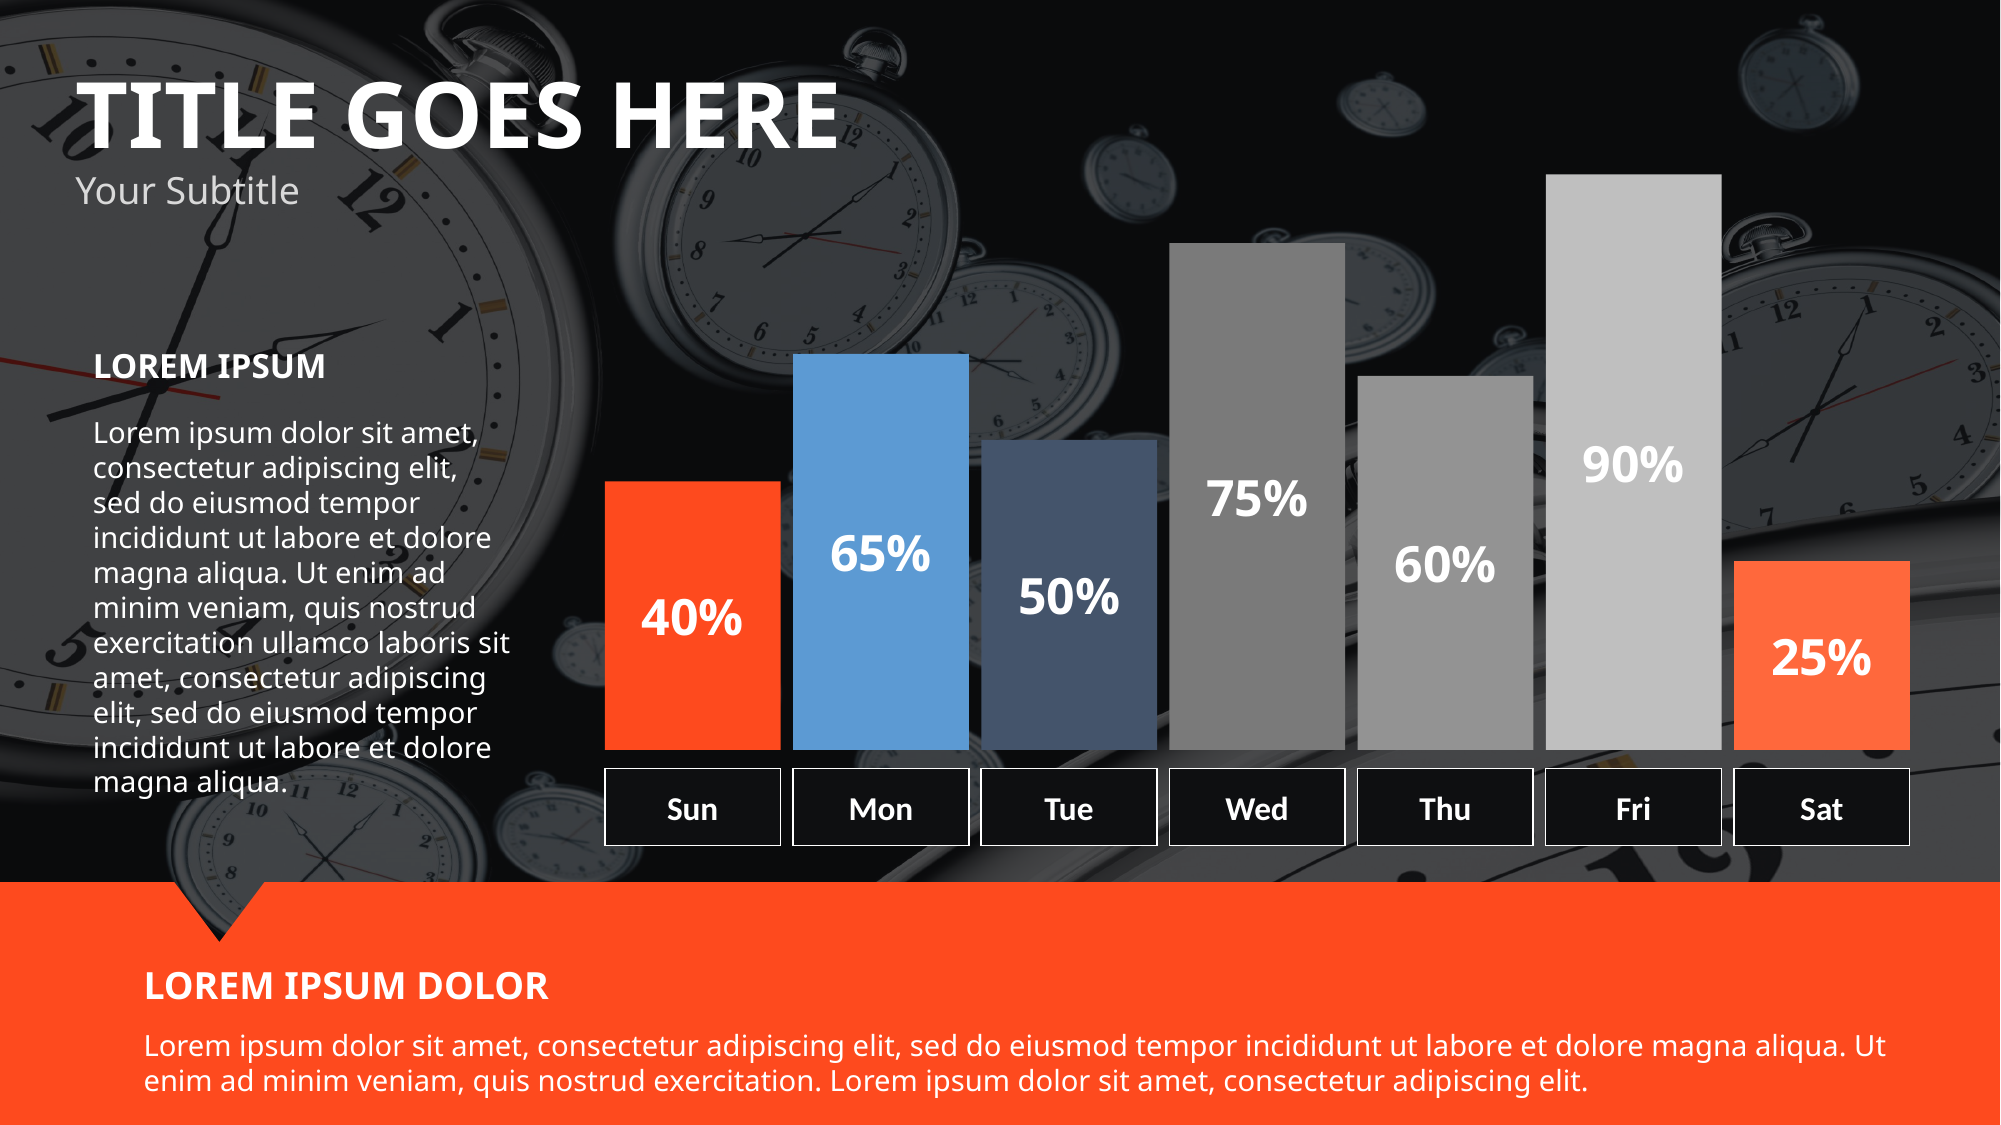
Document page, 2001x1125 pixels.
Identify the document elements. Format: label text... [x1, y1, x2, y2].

text_box Sun [604, 768, 781, 846]
text_box LOREM IPSUM DOLOR Lorem ipsum dolor sit amet, consectetur adipiscing elit, sed do eiusmod tempor incididunt ut labore et dolore magna aliqua. Ut enim ad minim veniam, quis nostrud exercitation. Lorem ipsum dolor sit amet, consectetur adipiscing elit. [128, 954, 1940, 1105]
text_box 65% [793, 353, 969, 750]
text_box Mon [792, 768, 969, 846]
text_box 25% [1734, 561, 1910, 750]
text_box Fri [1545, 768, 1722, 846]
text_box 75% [1169, 243, 1346, 750]
text_box [0, 881, 2000, 1125]
text_box 40% [604, 481, 781, 750]
text_box Tue [981, 768, 1157, 846]
text_box Wed [1169, 768, 1346, 846]
text_box 90% [1545, 174, 1722, 750]
text_box Thu [1357, 768, 1534, 846]
text_box 60% [1357, 375, 1534, 750]
text_box Sat [1733, 768, 1910, 846]
text_box 50% [981, 439, 1158, 750]
text_box TITLE GOES HERE Your Subtitle [60, 49, 1036, 220]
text_box LOREM IPSUM Lorem ipsum dolor sit amet, consectetur adipiscing elit, sed do eiusmod tempor incididunt ut labore et dolore magna aliqua. Ut enim ad minim veniam, quis nostrud exercitation ullamco laboris sit amet, consectetur adipiscing elit, sed do eiusmod tempor incididunt ut labore et dolore magna aliqua. [78, 337, 529, 807]
